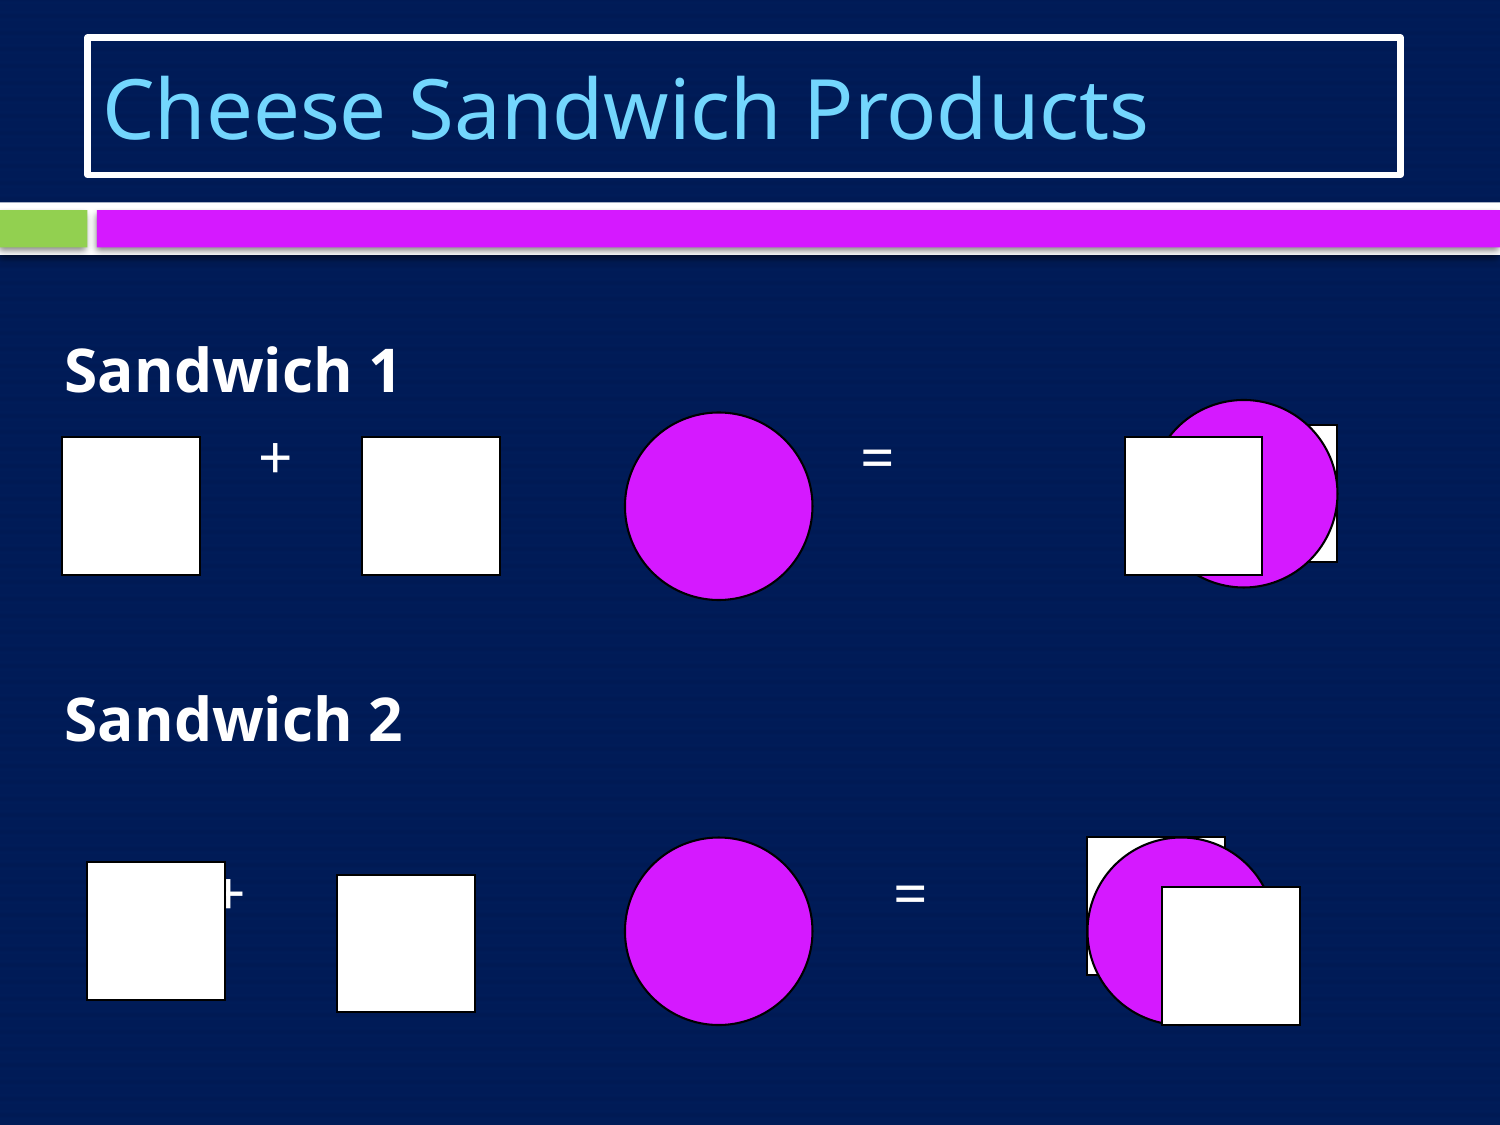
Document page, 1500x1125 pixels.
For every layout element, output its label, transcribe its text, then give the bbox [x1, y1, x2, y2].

text_box [337, 874, 475, 1013]
text_box [1162, 887, 1300, 1025]
text_box [87, 862, 225, 1000]
text_box [362, 437, 500, 575]
text_box [1124, 437, 1263, 575]
list Sandwich 1 + + = Sandwich 2 + + = [50, 324, 1500, 1000]
text_box [624, 412, 813, 601]
text_box [624, 837, 813, 1026]
text_box [1087, 837, 1264, 1023]
text_box [1169, 399, 1338, 588]
text_box [62, 437, 200, 575]
title Cheese Sandwich Products [87, 37, 1401, 175]
